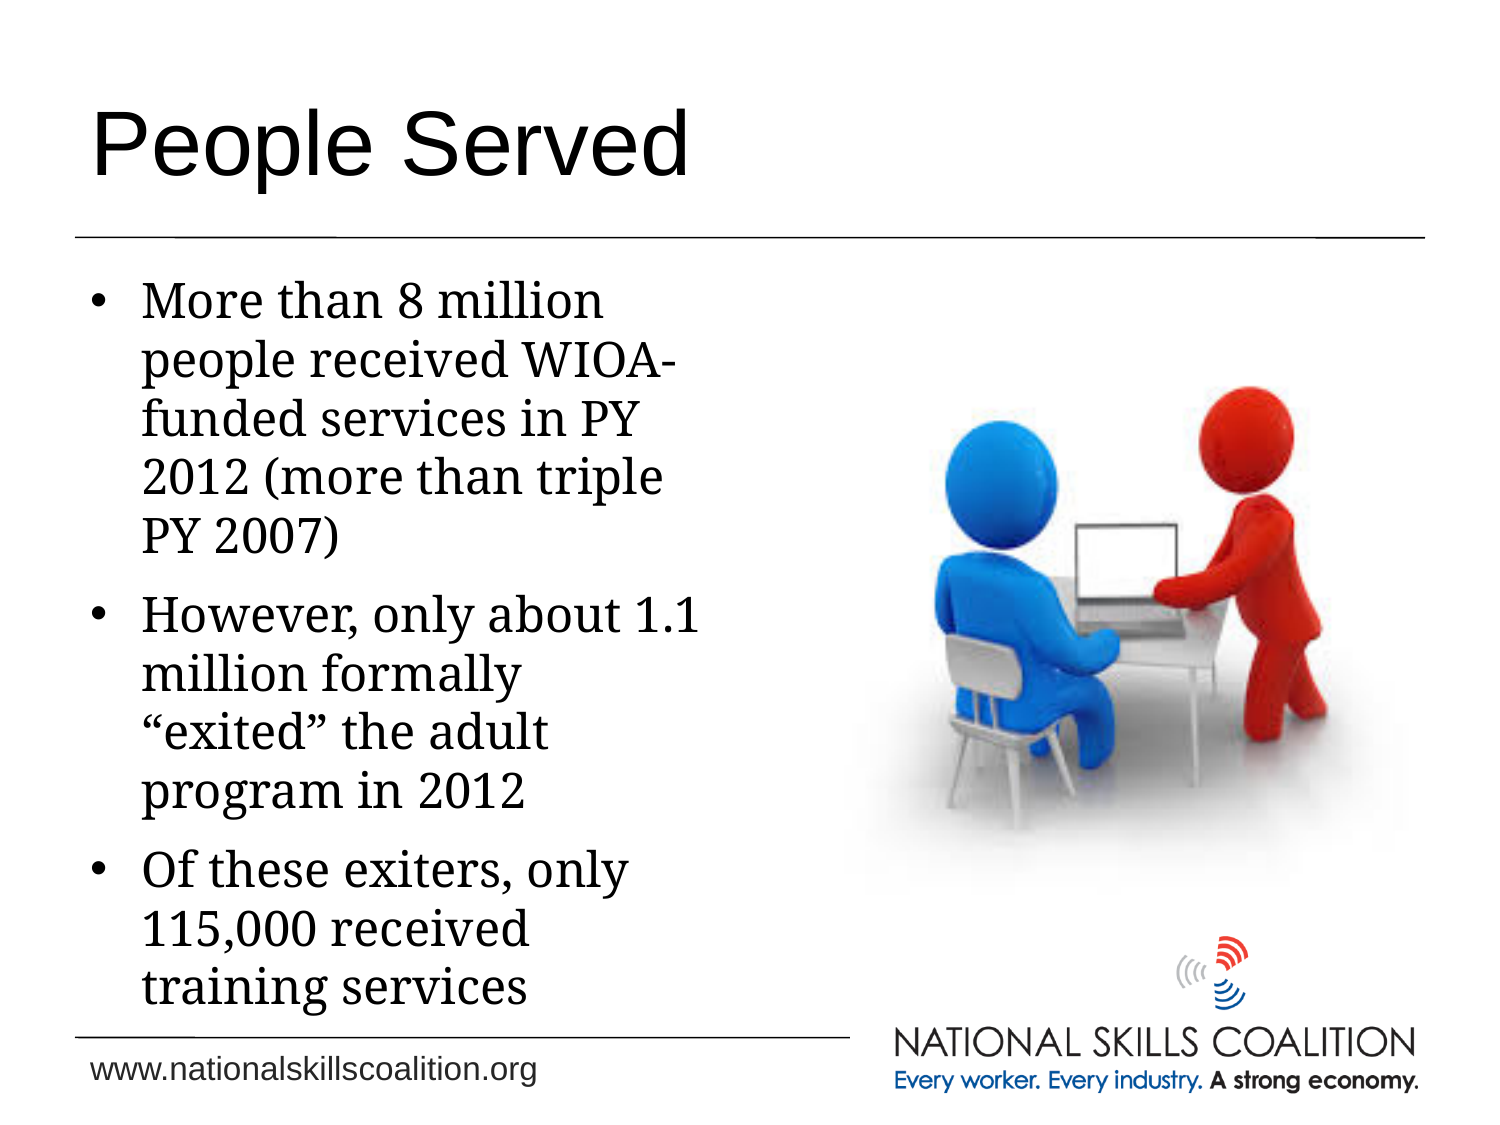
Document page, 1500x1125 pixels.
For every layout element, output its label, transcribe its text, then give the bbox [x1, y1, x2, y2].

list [824, 324, 1424, 911]
list More than 8 million people received WIOA-funded services in PY 2012 (more than triple PY 2007) However, only about 1.1 million formally “exited” the adult program in 2012 Of these exiters, only 115,000 received training services [75, 262, 738, 1038]
title People Served [75, 45, 1425, 233]
picture [887, 924, 1426, 1105]
